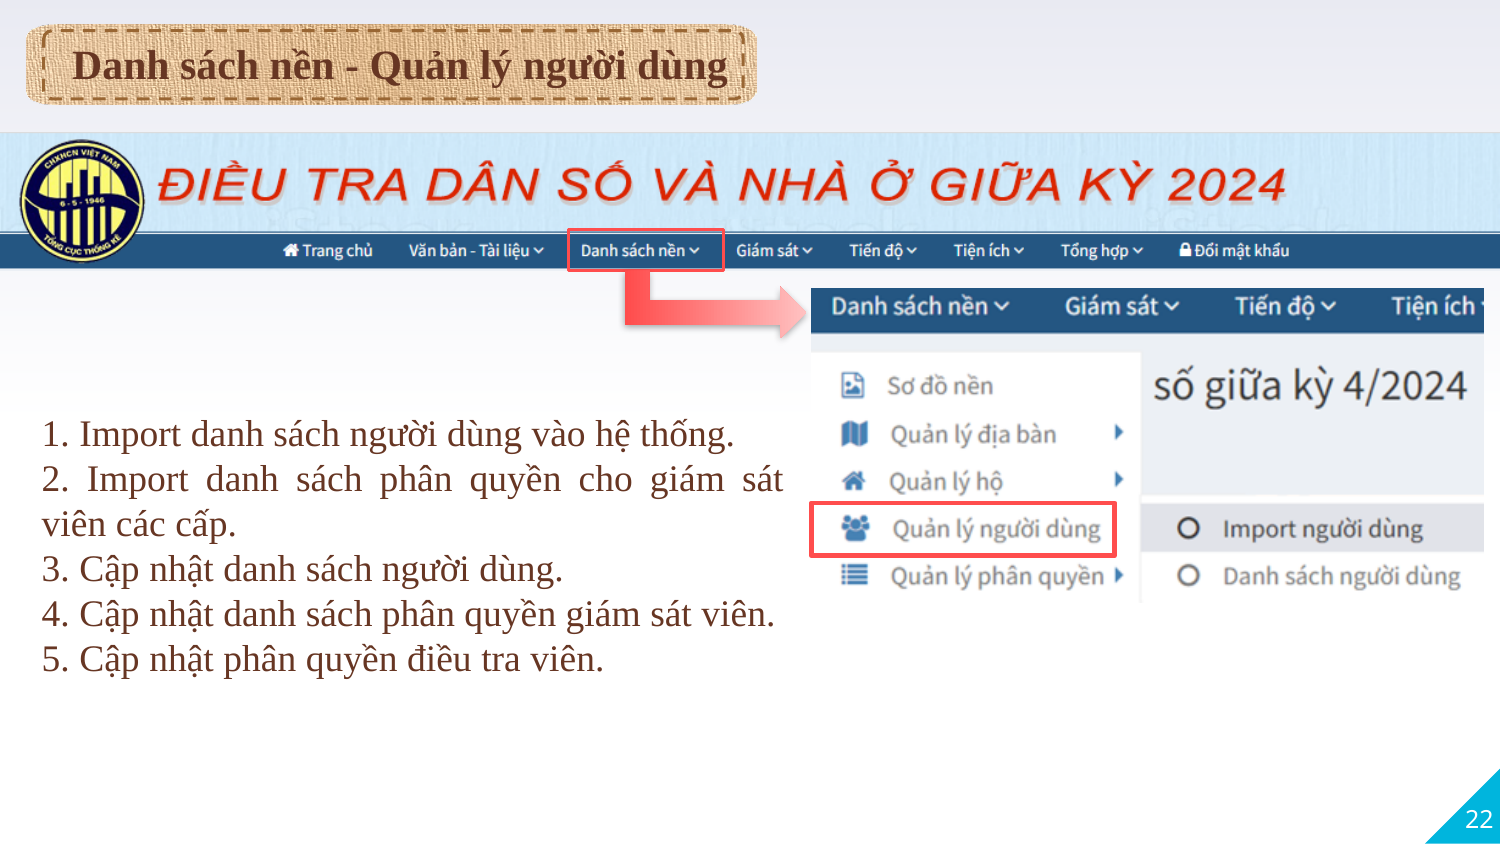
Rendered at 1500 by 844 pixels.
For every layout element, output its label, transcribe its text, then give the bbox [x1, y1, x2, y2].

text_box [624, 279, 805, 339]
picture [0, 132, 1500, 271]
slide_number 22 [1418, 760, 1494, 838]
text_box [26, 24, 757, 106]
picture [810, 288, 1484, 604]
text_box 1. Import danh sách người dùng vào hệ thống. 2. Import danh sách phân quyền cho giám sát viên các cấp. 3. Cập nhật danh sách người dùng. 4. Cập nhật danh sách phân quyền giám sát viên. 5. Cập nhật phân quyền điều tra viên. [26, 401, 800, 799]
